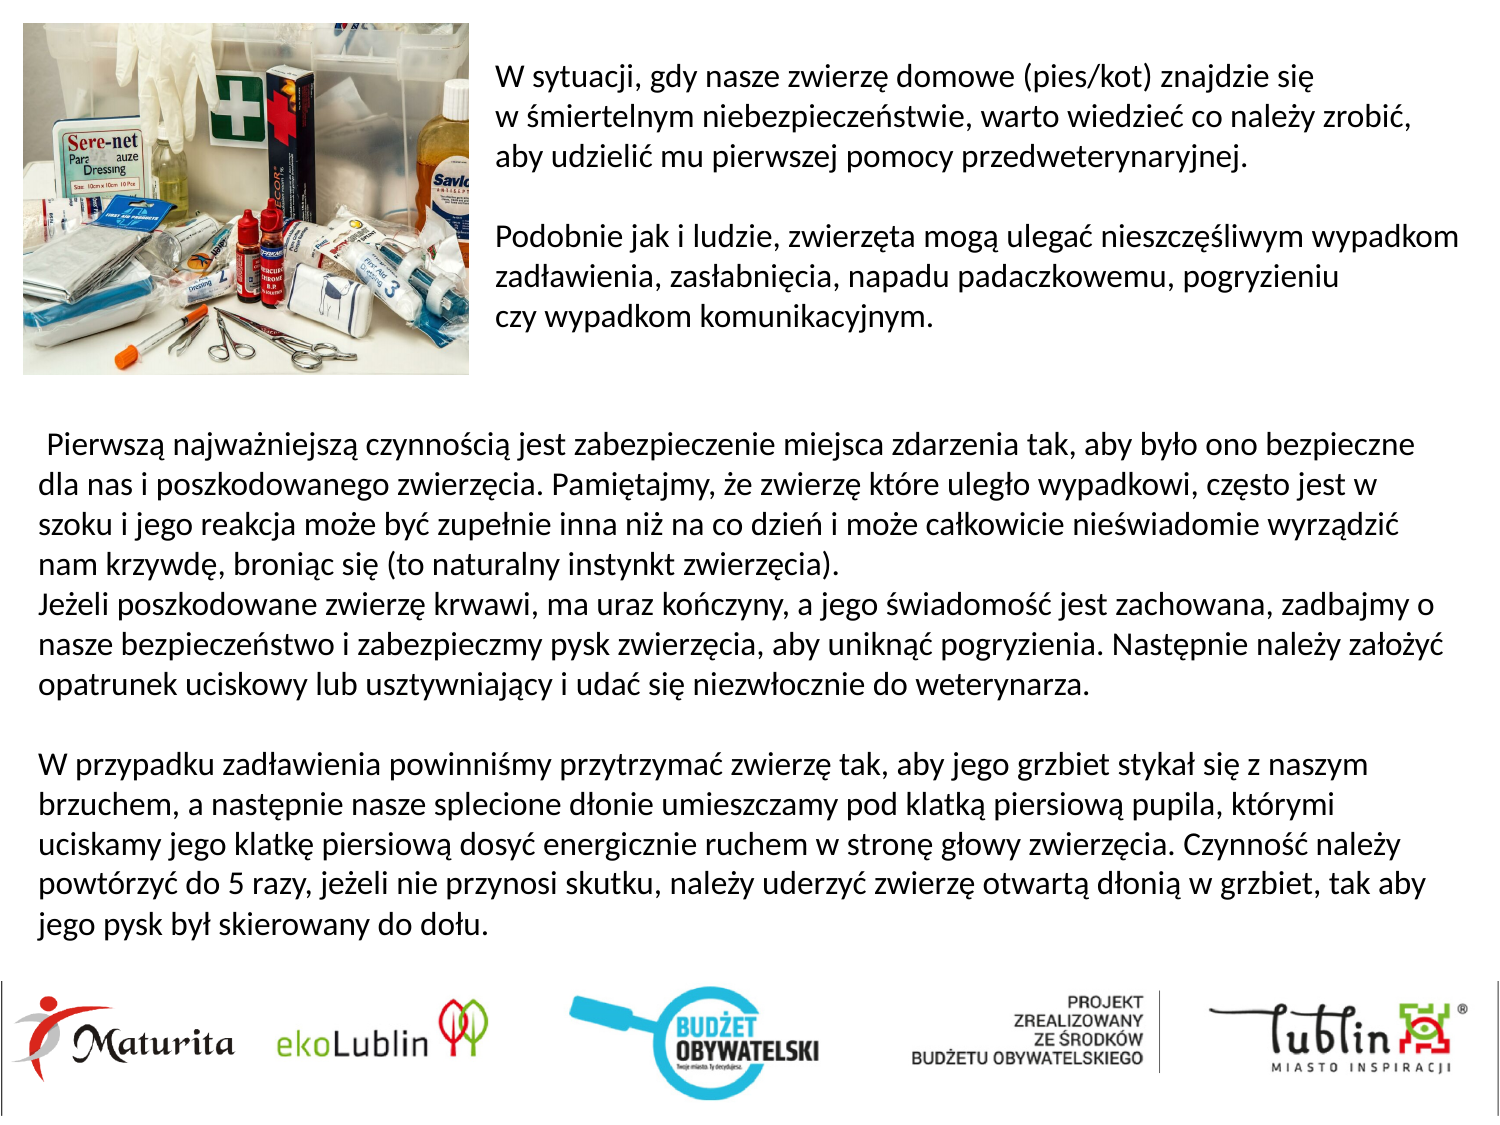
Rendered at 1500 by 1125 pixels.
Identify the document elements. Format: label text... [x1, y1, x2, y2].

picture [23, 23, 469, 376]
text_box Pierwszą najważniejszą czynnością jest zabezpieczenie miejsca zdarzenia tak, aby było ono bezpieczne dla nas i poszkodowanego zwierzęcia. Pamiętajmy, że zwierzę które uległo wypadkowi, często jest w szoku i jego reakcja może być zupełnie inna niż na co dzień i może całkowicie nieświadomie wyrządzić nam krzywdę, broniąc się (to naturalny instynkt zwierzęcia). Jeżeli poszkodowane zwierzę krwawi, ma uraz kończyny, a jego świadomość jest zachowana, zadbajmy o nasze bezpieczeństwo i zabezpieczmy pysk zwierzęcia, aby uniknąć pogryzienia. Następnie należy założyć opatrunek uciskowy lub usztywniający i udać się niezwłocznie do weterynarza. W przypadku zadławienia powinniśmy przytrzymać zwierzę tak, aby jego grzbiet stykał się z naszym brzuchem, a następnie nasze splecione dłonie umieszczamy pod klatką piersiową pupila, którymi uciskamy jego klatkę piersiową dosyć energicznie ruchem w stronę głowy zwierzęcia. Czynność należy powtórzyć do 5 razy, jeżeli nie przynosi skutku, należy uderzyć zwierzę otwartą dłonią w grzbiet, tak aby jego pysk był skierowany do dołu. [23, 410, 1477, 949]
picture [0, 980, 1500, 1125]
text_box W sytuacji, gdy nasze zwierzę domowe (pies/kot) znajdzie się w śmiertelnym niebezpieczeństwie, warto wiedzieć co należy zrobić, aby udzielić mu pierwszej pomocy przedweterynaryjnej. Podobnie jak i ludzie, zwierzęta mogą ulegać nieszczęśliwym wypadkom zadławienia, zasłabnięcia, napadu padaczkowemu, pogryzieniu czy wypadkom komunikacyjnym. [480, 46, 1500, 341]
